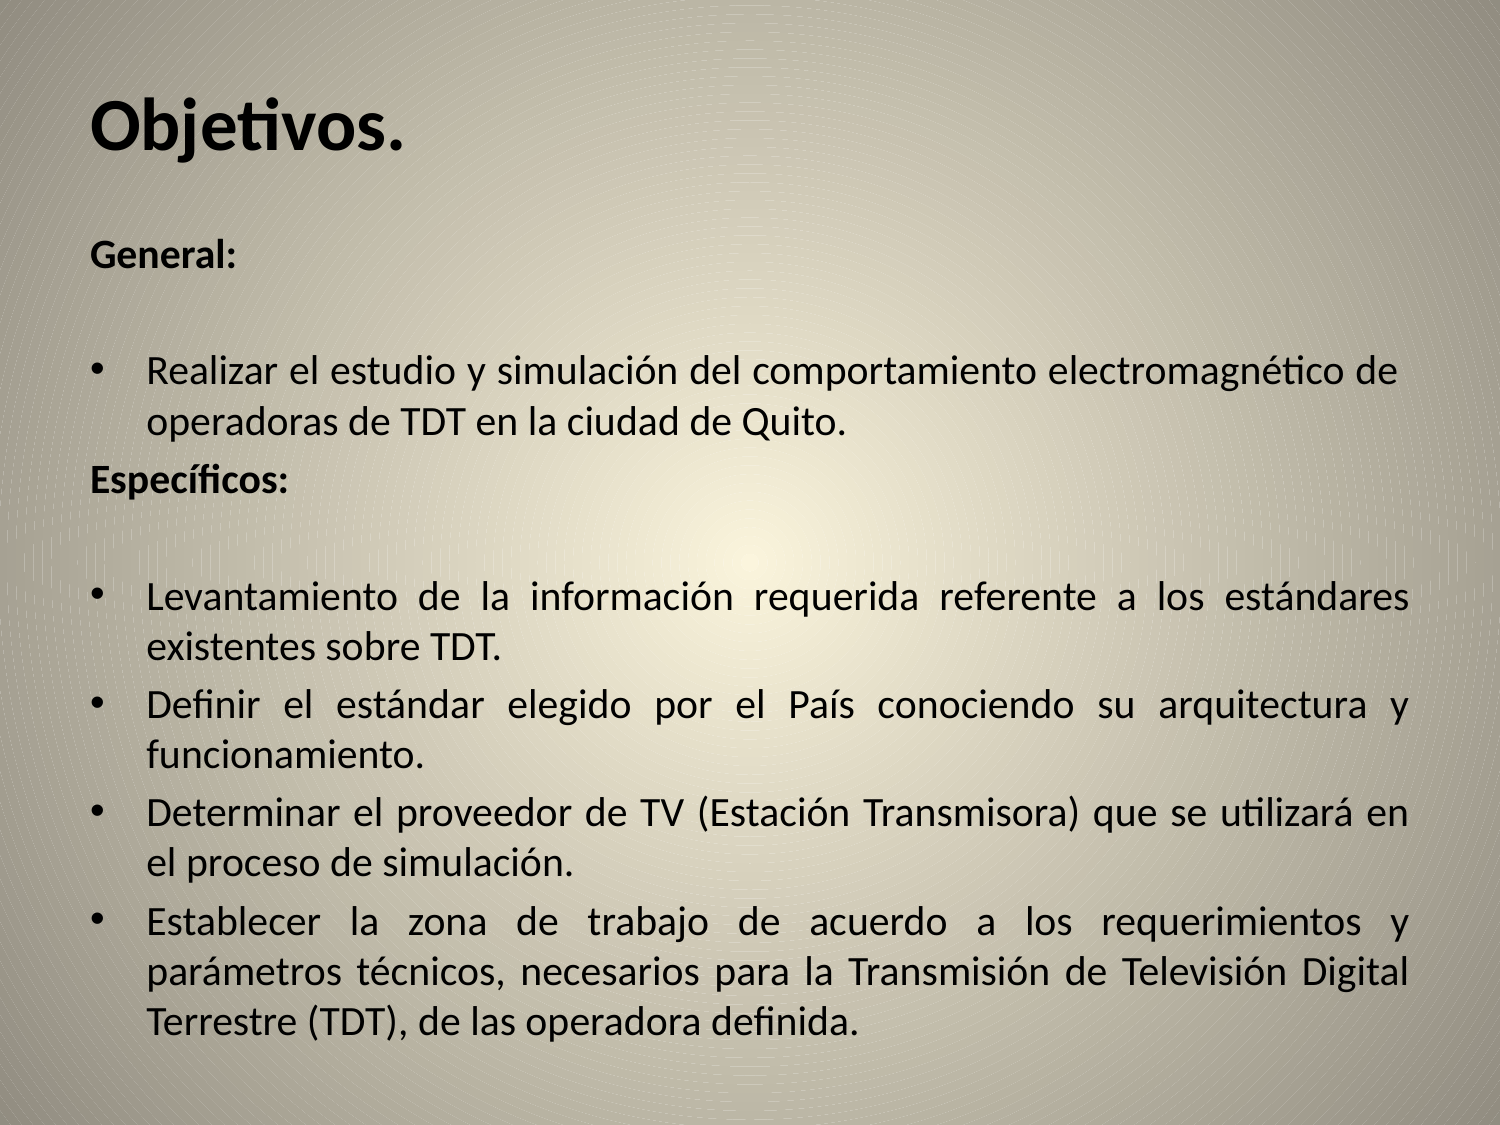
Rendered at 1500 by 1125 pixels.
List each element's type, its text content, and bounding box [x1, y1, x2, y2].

list General: Realizar el estudio y simulación del comportamiento electromagnético de operadoras de TDT en la ciudad de Quito. Específicos: Levantamiento de la información requerida referente a los estándares existentes sobre TDT. Definir el estándar elegido por el País conociendo su arquitectura y funcionamiento. Determinar el proveedor de TV (Estación Transmisora) que se utilizará en el proceso de simulación. Establecer la zona de trabajo de acuerdo a los requerimientos y parámetros técnicos, necesarios para la Transmisión de Televisión Digital Terrestre (TDT), de las operadora definida. [75, 160, 1425, 1071]
title Objetivos. [75, 33, 1425, 160]
